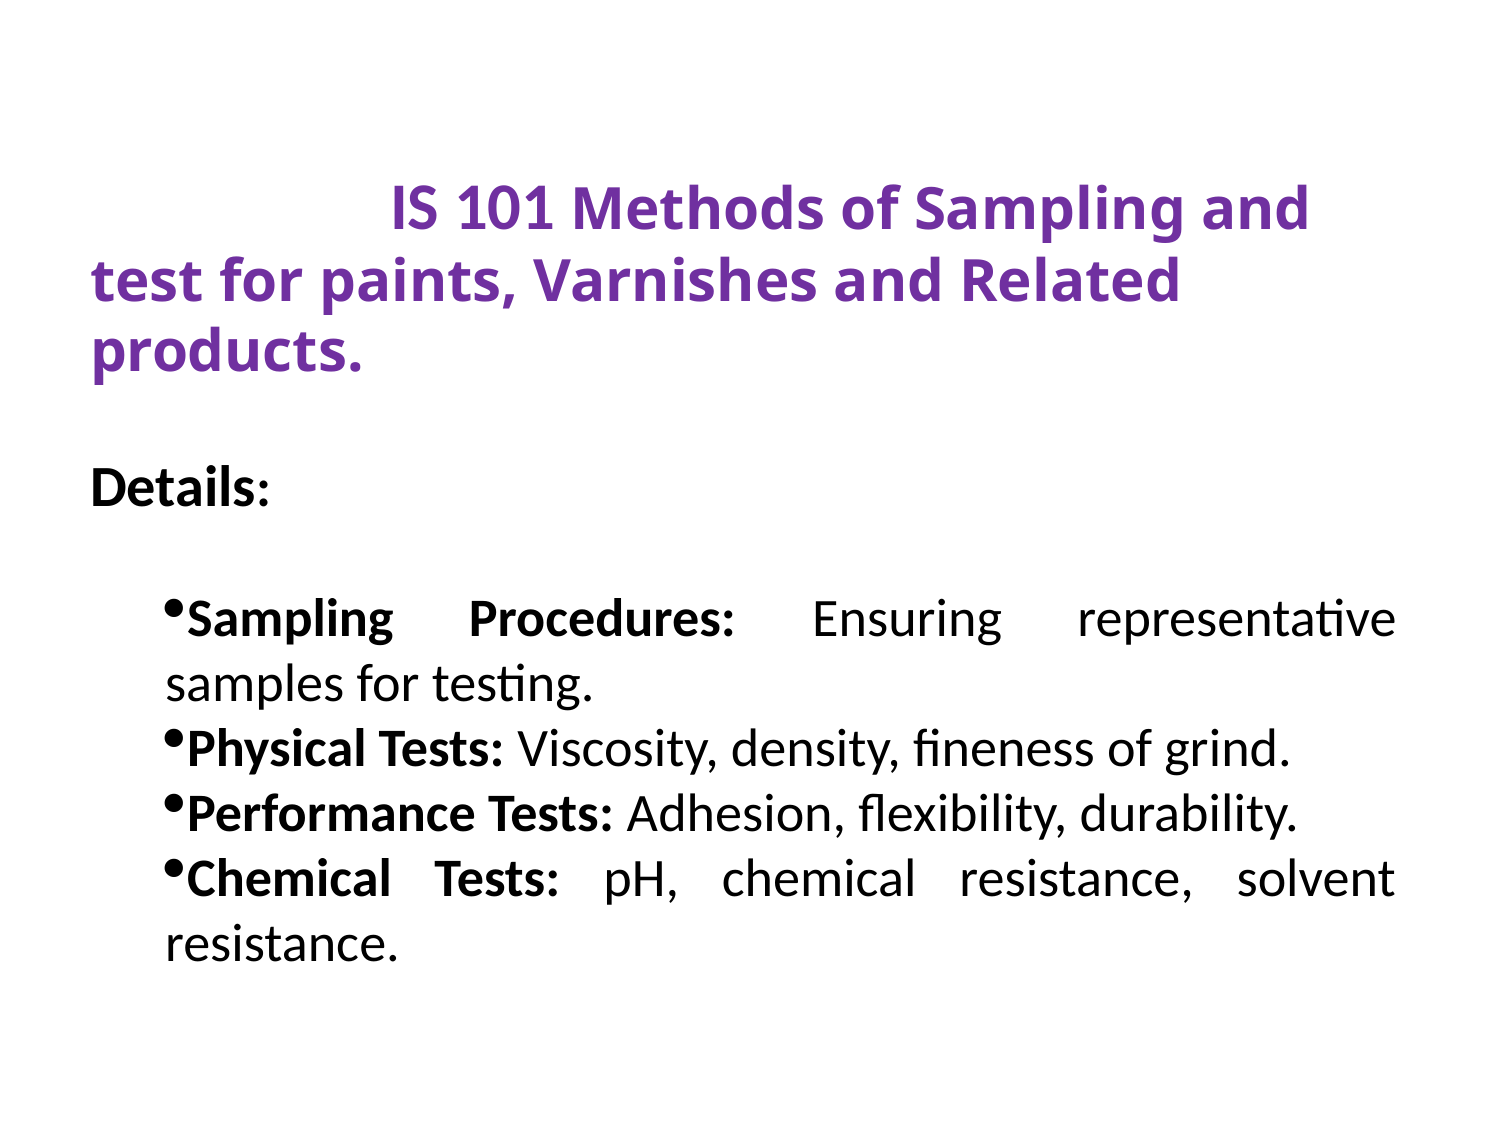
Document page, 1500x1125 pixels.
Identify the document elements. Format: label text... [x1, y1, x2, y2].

text_box IS 101 Methods of Sampling and test for paints, Varnishes and Related products. Details: Sampling Procedures: Ensuring representative samples for testing. Physical Tests: Viscosity, density, fineness of grind. Performance Tests: Adhesion, flexibility, durability. Chemical Tests: pH, chemical resistance, solvent resistance. [74, 155, 1413, 1025]
